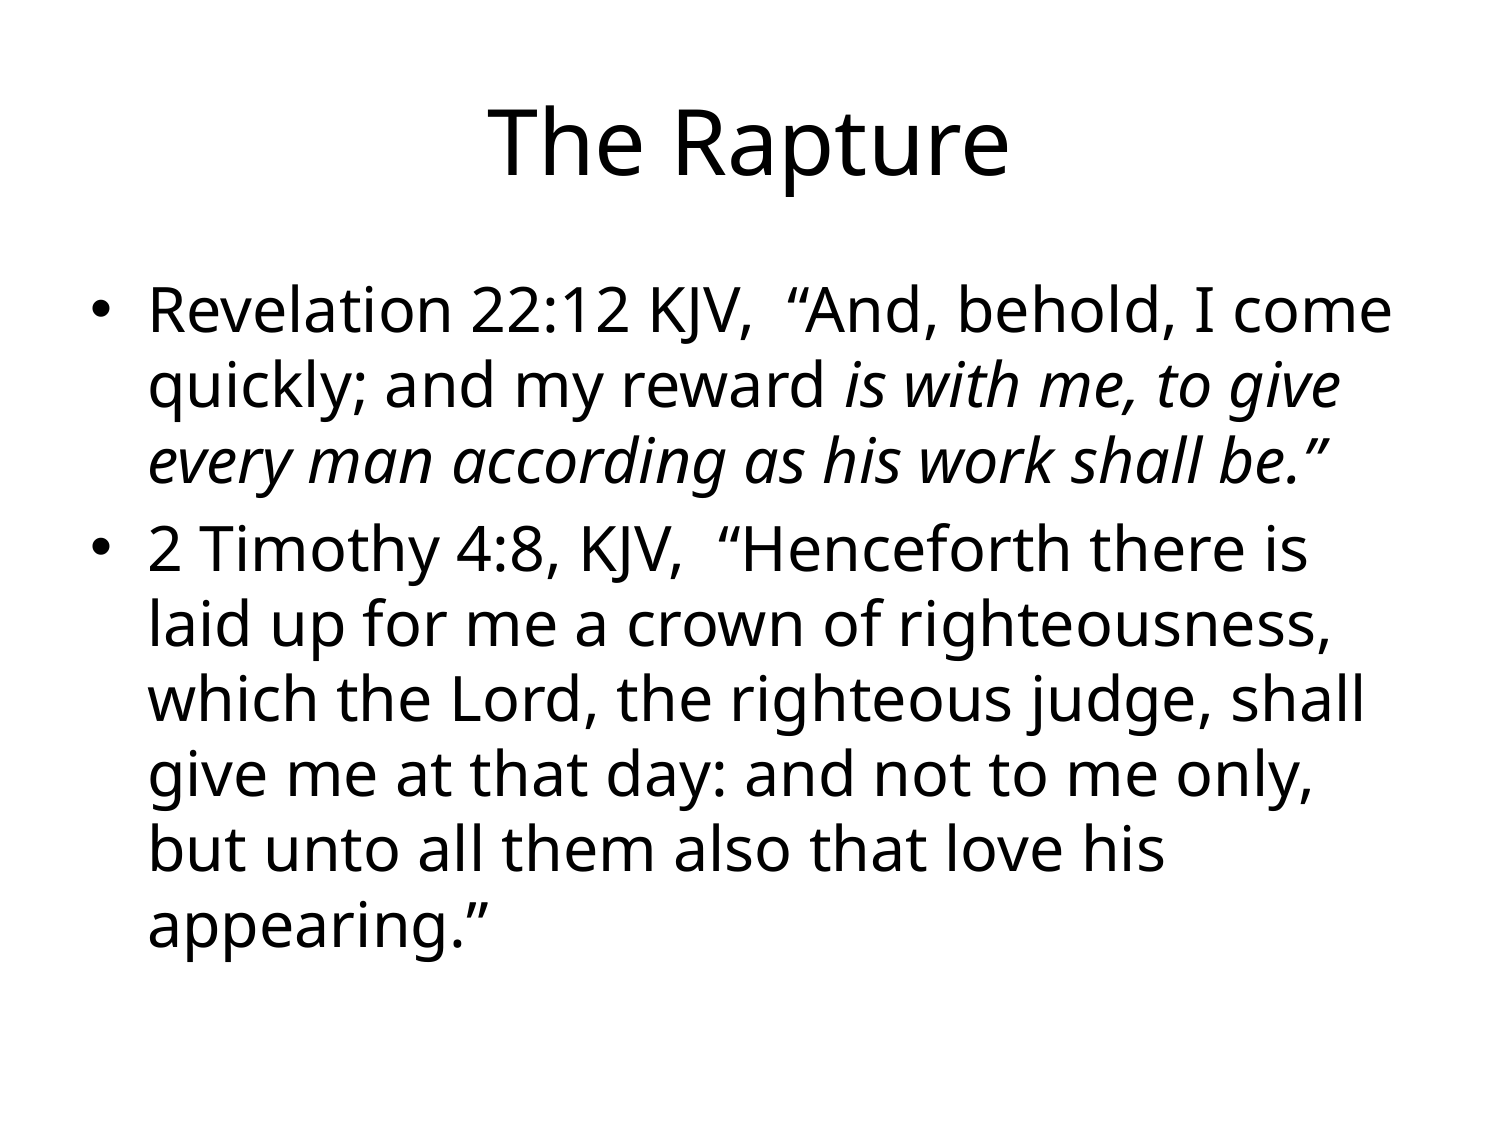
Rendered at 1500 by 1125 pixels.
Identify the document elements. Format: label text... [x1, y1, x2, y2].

title The Rapture [75, 45, 1425, 233]
list Revelation 22:12 KJV, “And, behold, I come quickly; and my reward is with me, to give every man according as his work shall be.” 2 Timothy 4:8, KJV, “Henceforth there is laid up for me a crown of righteousness, which the Lord, the righteous judge, shall give me at that day: and not to me only, but unto all them also that love his appearing.” [75, 262, 1425, 1005]
